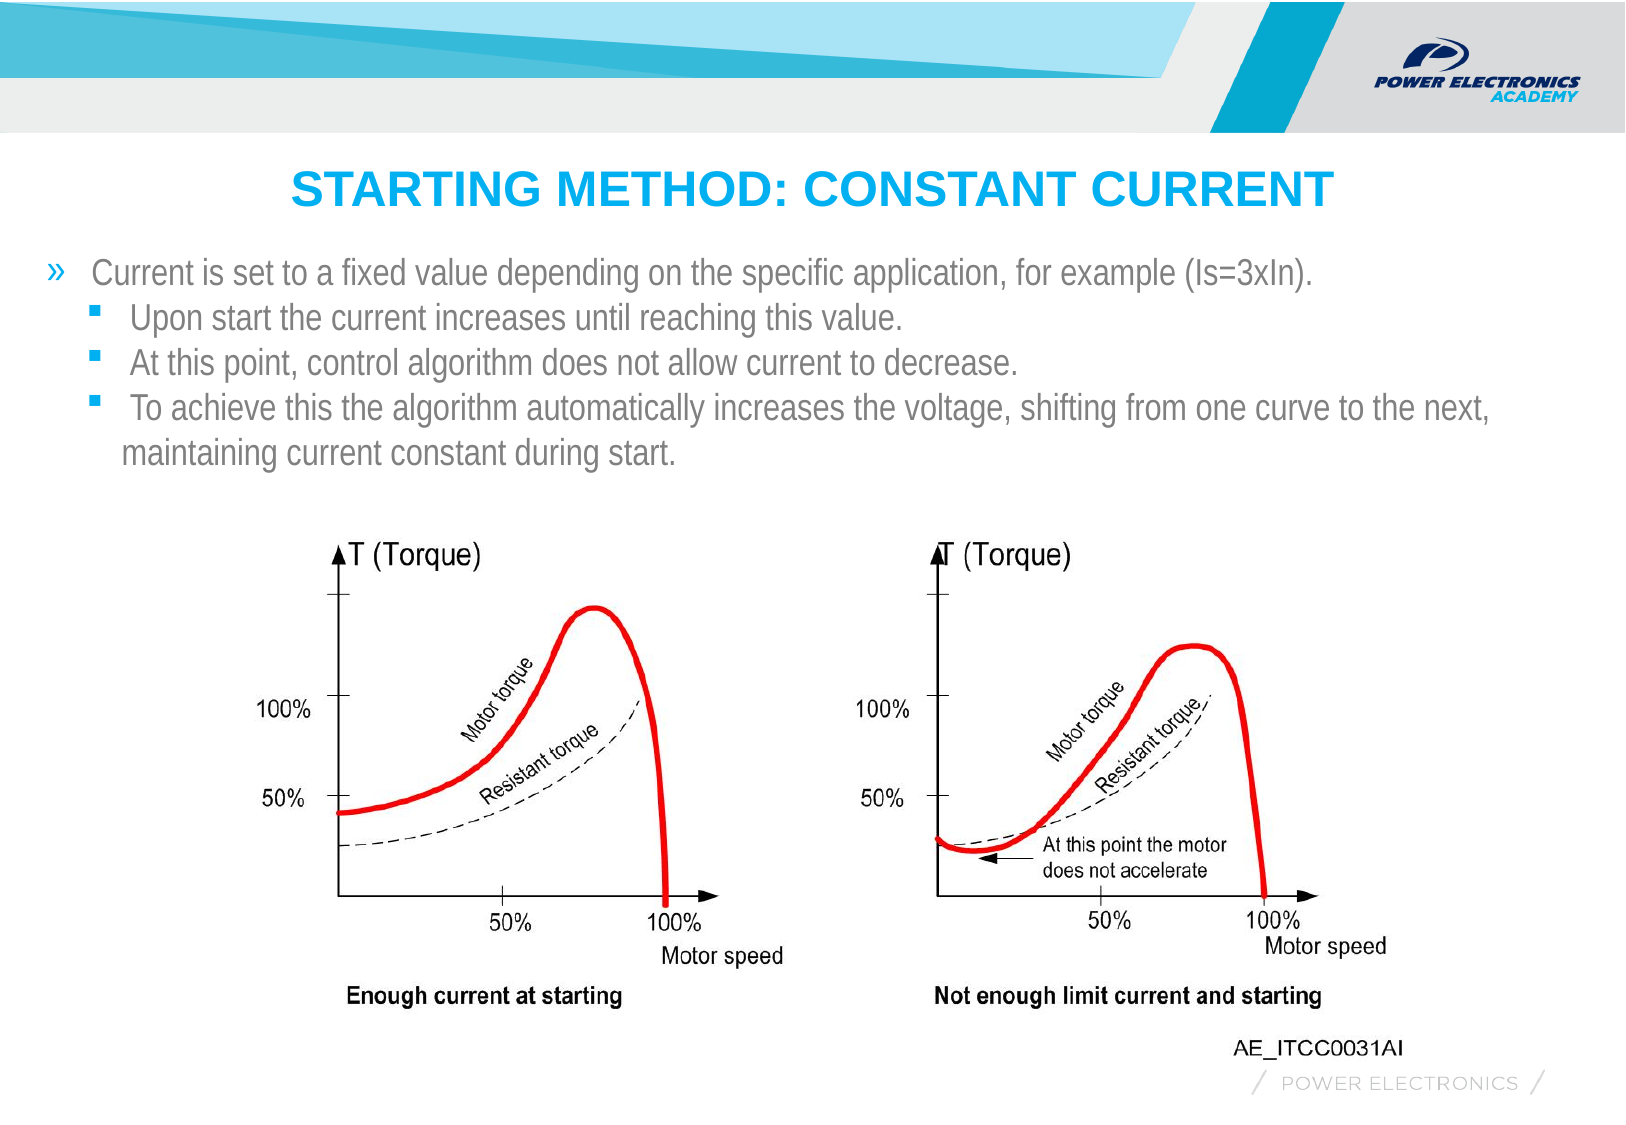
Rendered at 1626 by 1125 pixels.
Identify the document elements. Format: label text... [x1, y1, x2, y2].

picture [0, 2, 1269, 133]
text_box Current is set to a fixed value depending on the specific application, for example (Is=3xIn). Upon start the current increases until reaching this value. At this point, control algorithm does not allow current to decrease. To achieve this the algorithm automatically increases the voltage, shifting from one curve to the next, maintaining current constant during start. [31, 235, 1553, 592]
picture [1251, 1069, 1545, 1095]
picture [1285, 2, 1625, 133]
text_box STARTING METHOD: CONSTANT CURRENT [0, 148, 1625, 224]
picture [255, 530, 1403, 1062]
